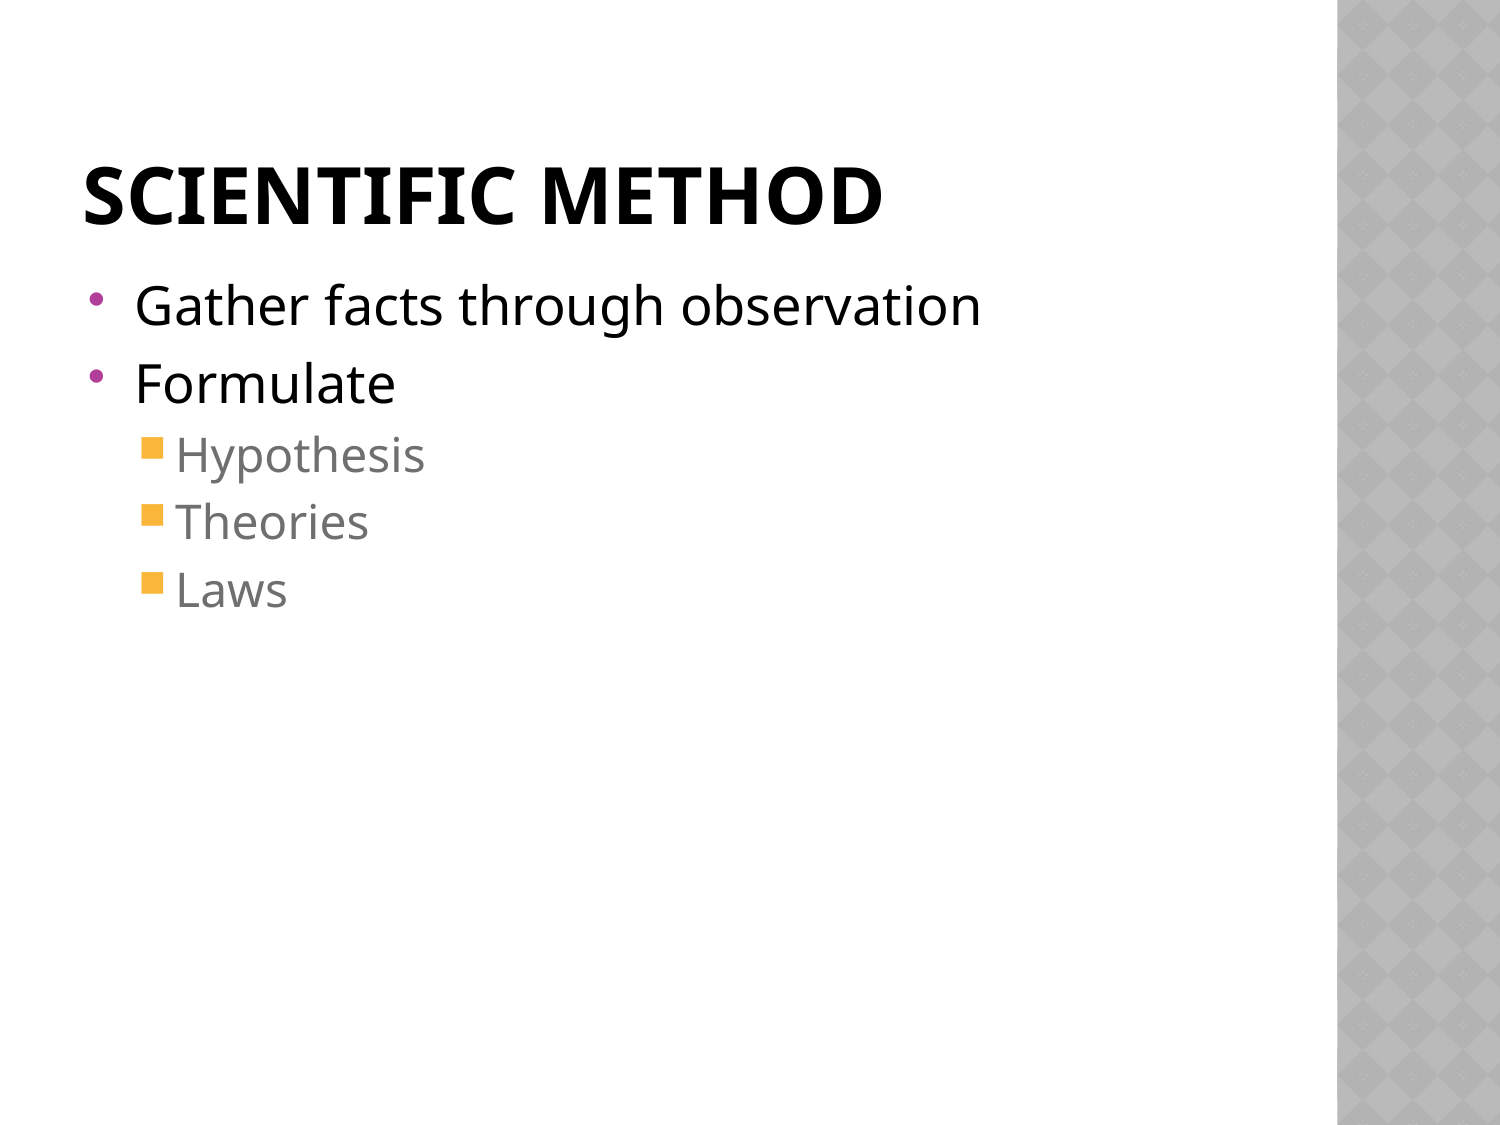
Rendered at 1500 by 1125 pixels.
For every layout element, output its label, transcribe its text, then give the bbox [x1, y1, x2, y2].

title Scientific method [75, 52, 1263, 240]
list Gather facts through observation Formulate Hypothesis Theories Laws [75, 264, 1263, 1059]
